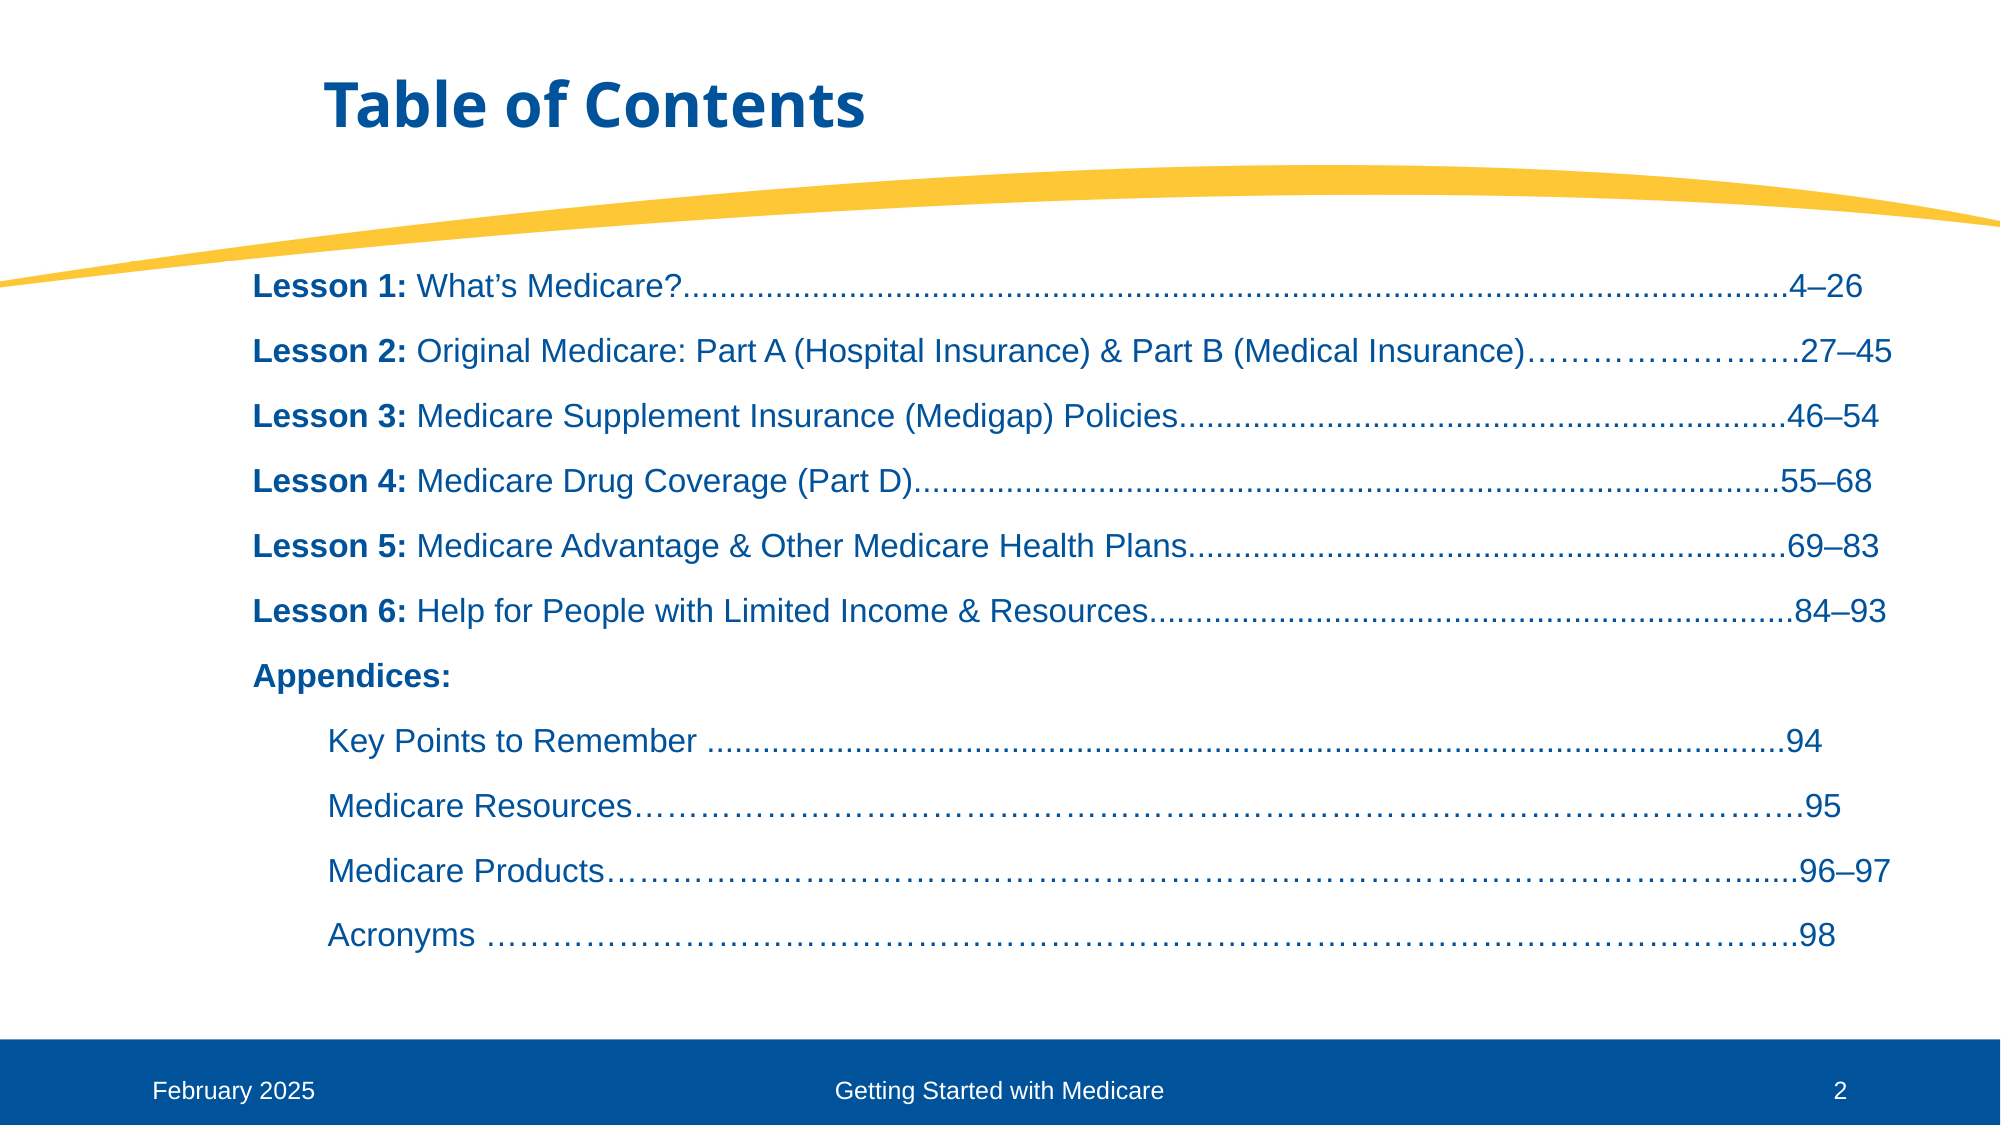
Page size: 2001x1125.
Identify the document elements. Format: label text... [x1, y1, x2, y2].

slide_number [137, 1059, 588, 1120]
title Table of Contents [308, 66, 1134, 185]
list Lesson 1: What’s Medicare?........................................................................................................................4–26 Lesson 2: Original Medicare: Part A (Hospital Insurance) & Part B (Medical Insurance)…………………….27–45 Lesson 3: Medicare Supplement Insurance (Medigap) Policies..................................................................46–54 Lesson 4: Medicare Drug Coverage (Part D)..............................................................................................55–68 Lesson 5: Medicare Advantage & Other Medicare Health Plans.................................................................69–83 Lesson 6: Help for People with Limited Income & Resources......................................................................84–93 Appendices: Key Points to Remember .....................................................................................................................94 Medicare Resources…………………………………………………………………………………………….95 Medicare Products………………………………………………………………………………………….......96–97 Acronyms ………………………………………………………………………………………………………..98 [237, 257, 1964, 1044]
slide_number 2 [1412, 1059, 1863, 1120]
picture [0, 0, 2001, 1125]
footer Getting Started with Medicare [662, 1059, 1338, 1120]
